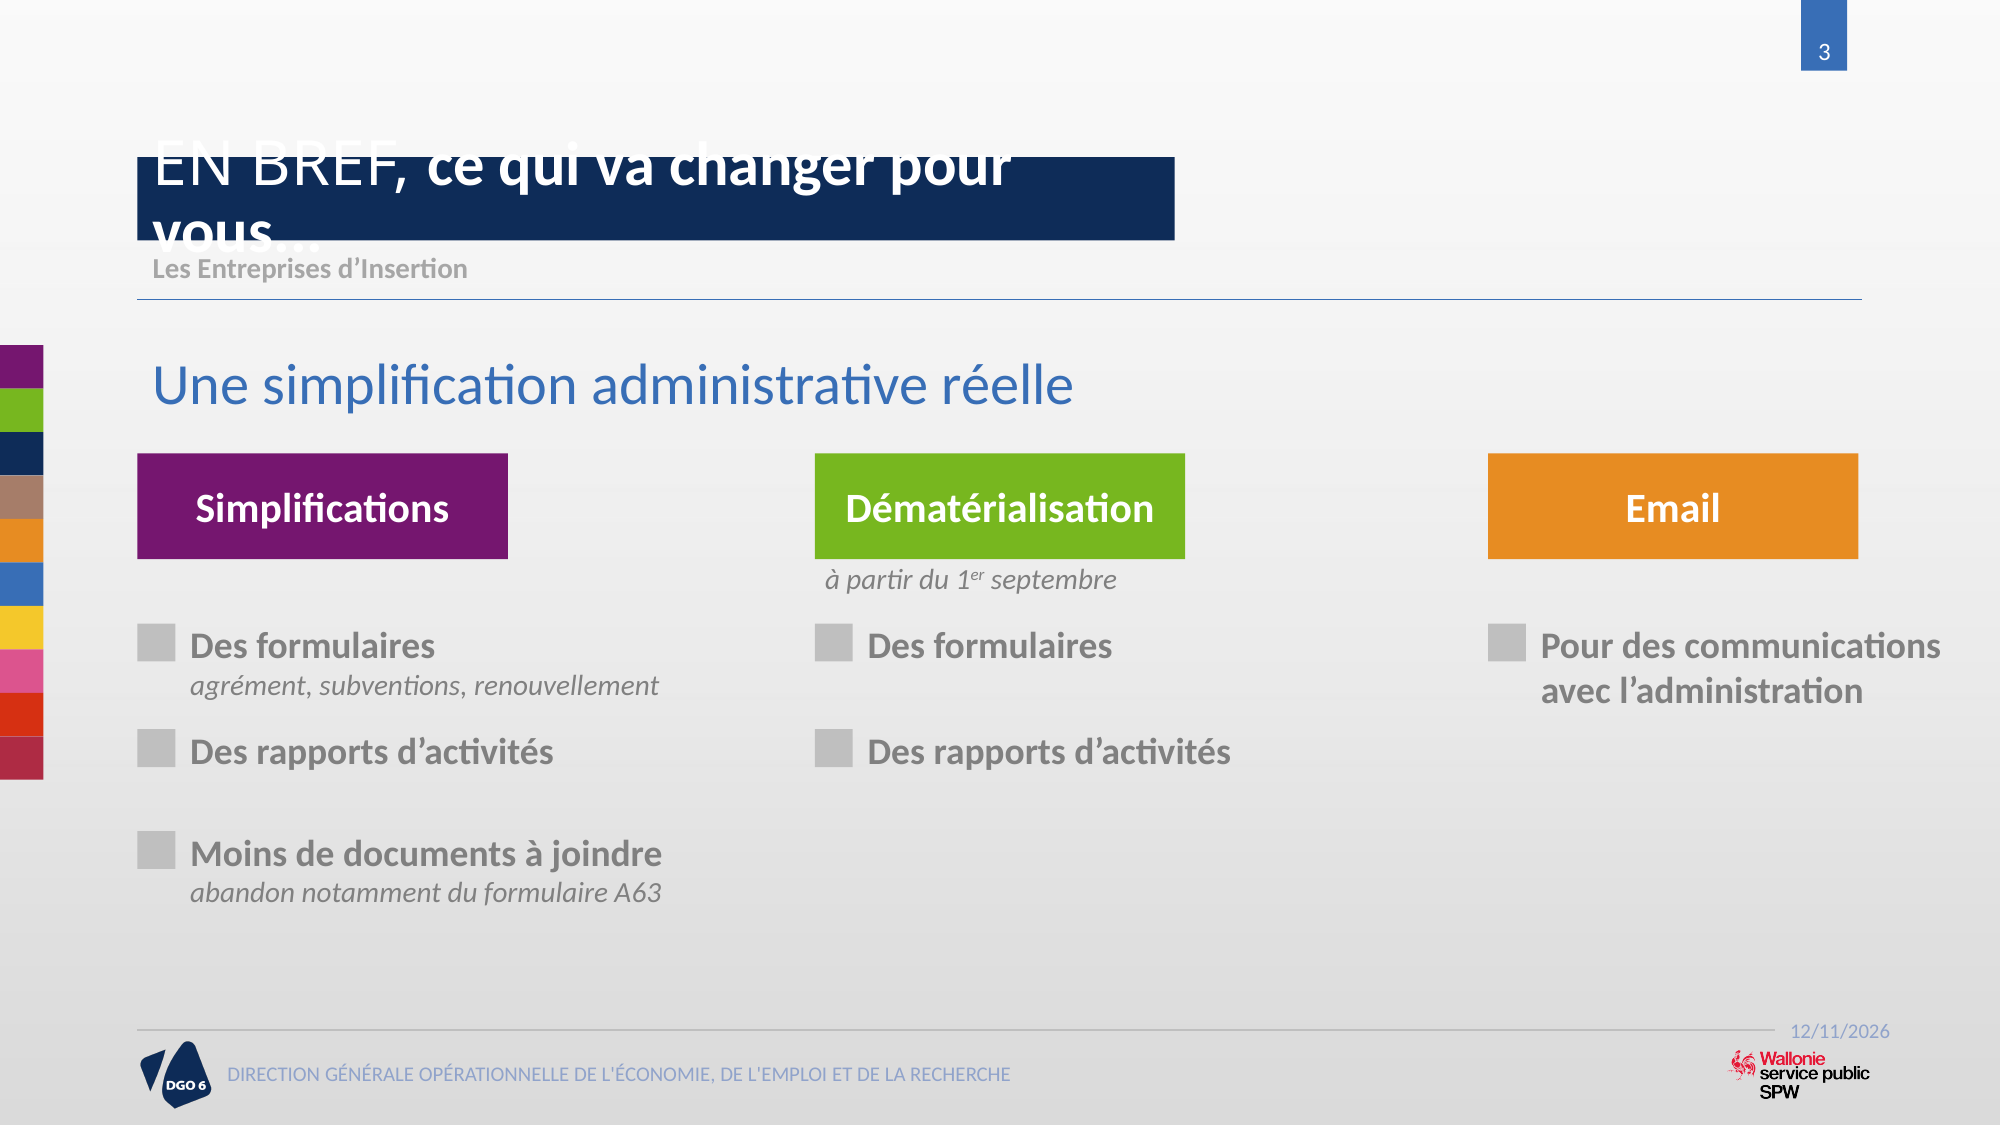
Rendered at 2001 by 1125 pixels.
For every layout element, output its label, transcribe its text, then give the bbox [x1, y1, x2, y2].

footer DIRECTION GÉNÉRALE OPÉRATIONNELLE DE L'ÉCONOMIE, DE L'EMPLOI ET DE LA RECHERCHE [212, 1042, 1199, 1103]
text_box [1487, 613, 1984, 720]
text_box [137, 453, 508, 560]
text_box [814, 613, 1224, 675]
slide_number 3 [1787, 20, 1862, 81]
list Les Entreprises d’Insertion [137, 245, 1713, 293]
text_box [137, 719, 592, 780]
list Une simplification administrative réelle [137, 347, 1863, 1014]
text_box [1487, 453, 1859, 560]
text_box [810, 453, 1186, 603]
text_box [814, 719, 1269, 780]
title EN BREF, ce qui va changer pour vous... [137, 157, 1175, 241]
picture [0, 0, 2000, 1125]
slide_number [1775, 1000, 2000, 1060]
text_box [137, 821, 710, 918]
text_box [137, 613, 750, 710]
